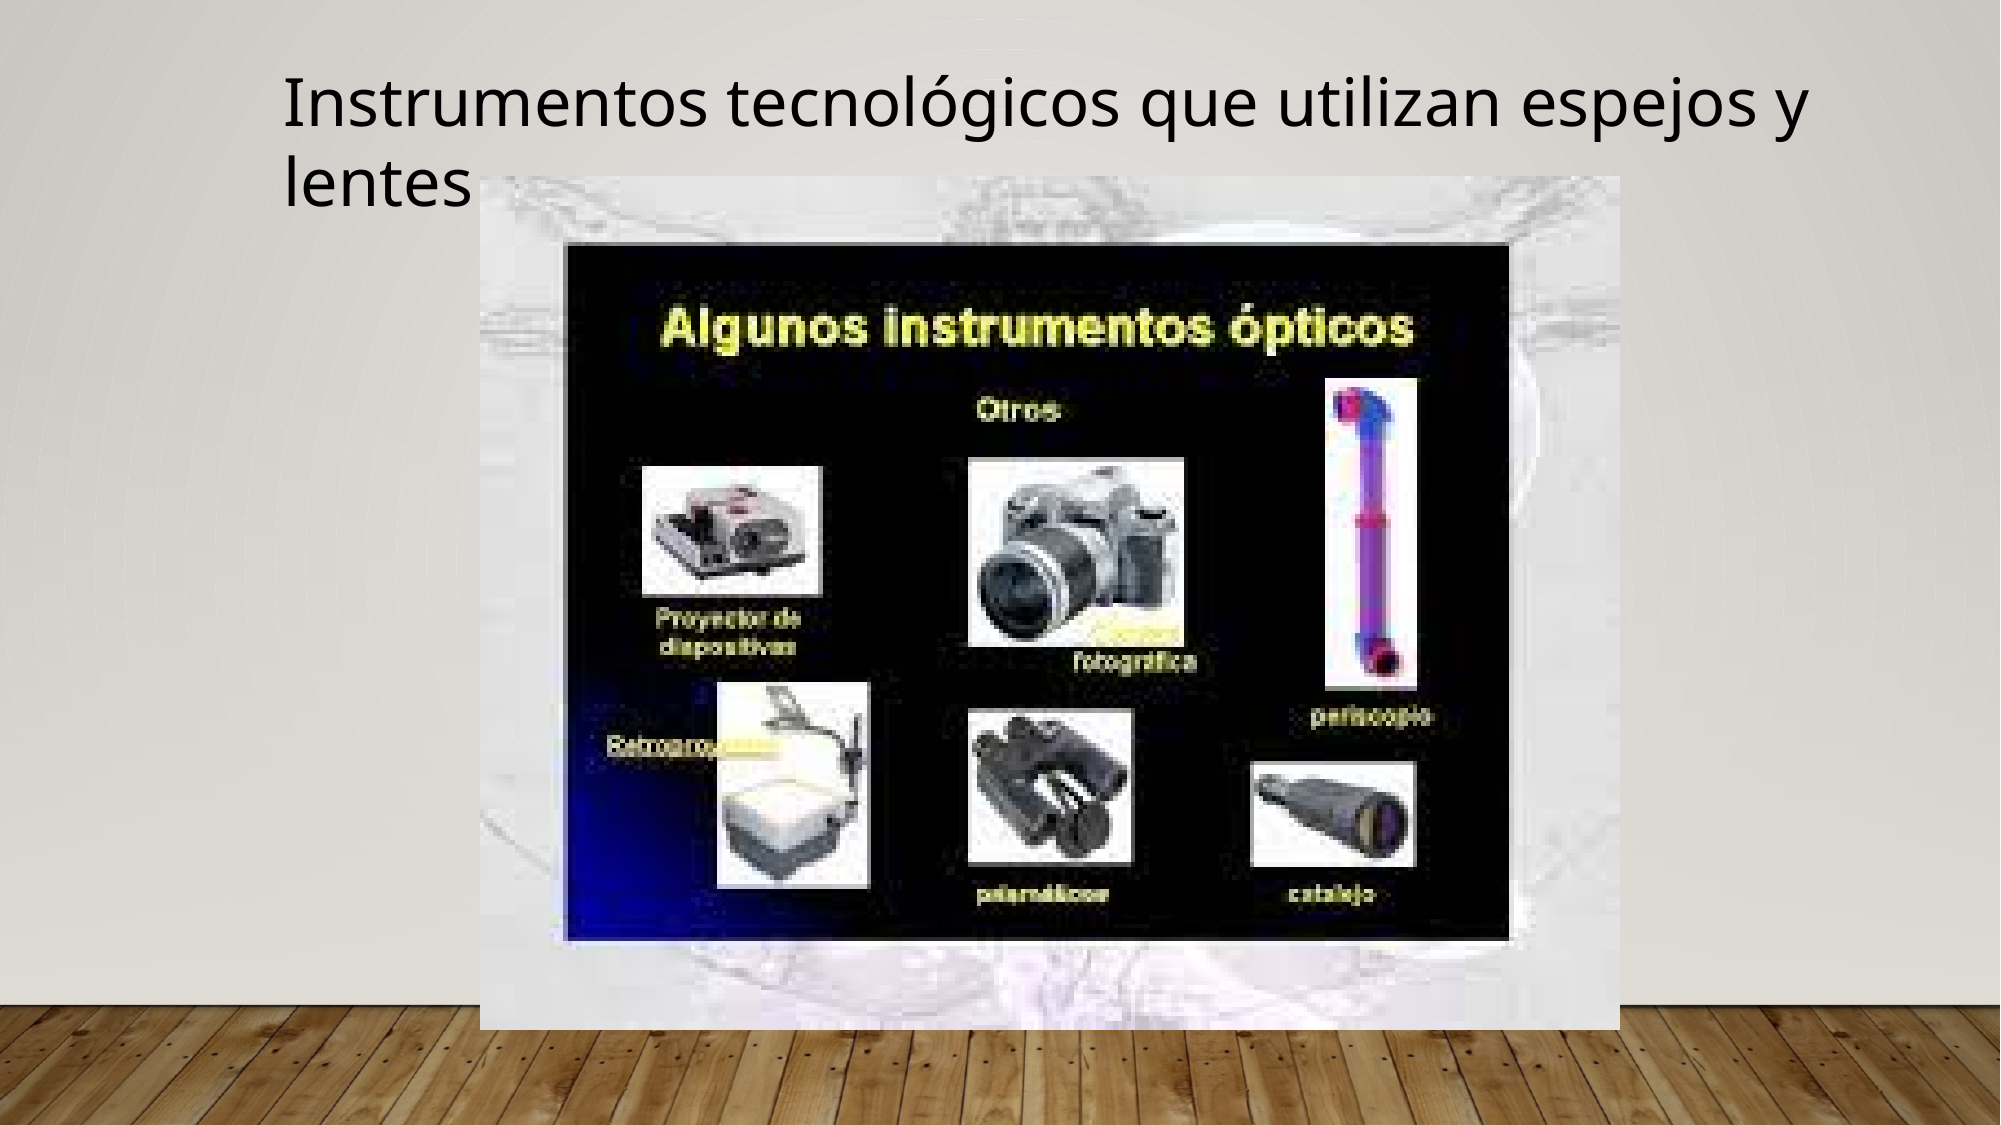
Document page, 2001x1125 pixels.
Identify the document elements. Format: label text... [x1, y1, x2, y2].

picture [0, 176, 2000, 1125]
text_box Instrumentos tecnológicos que utilizan espejos y lentes [268, 52, 1832, 228]
